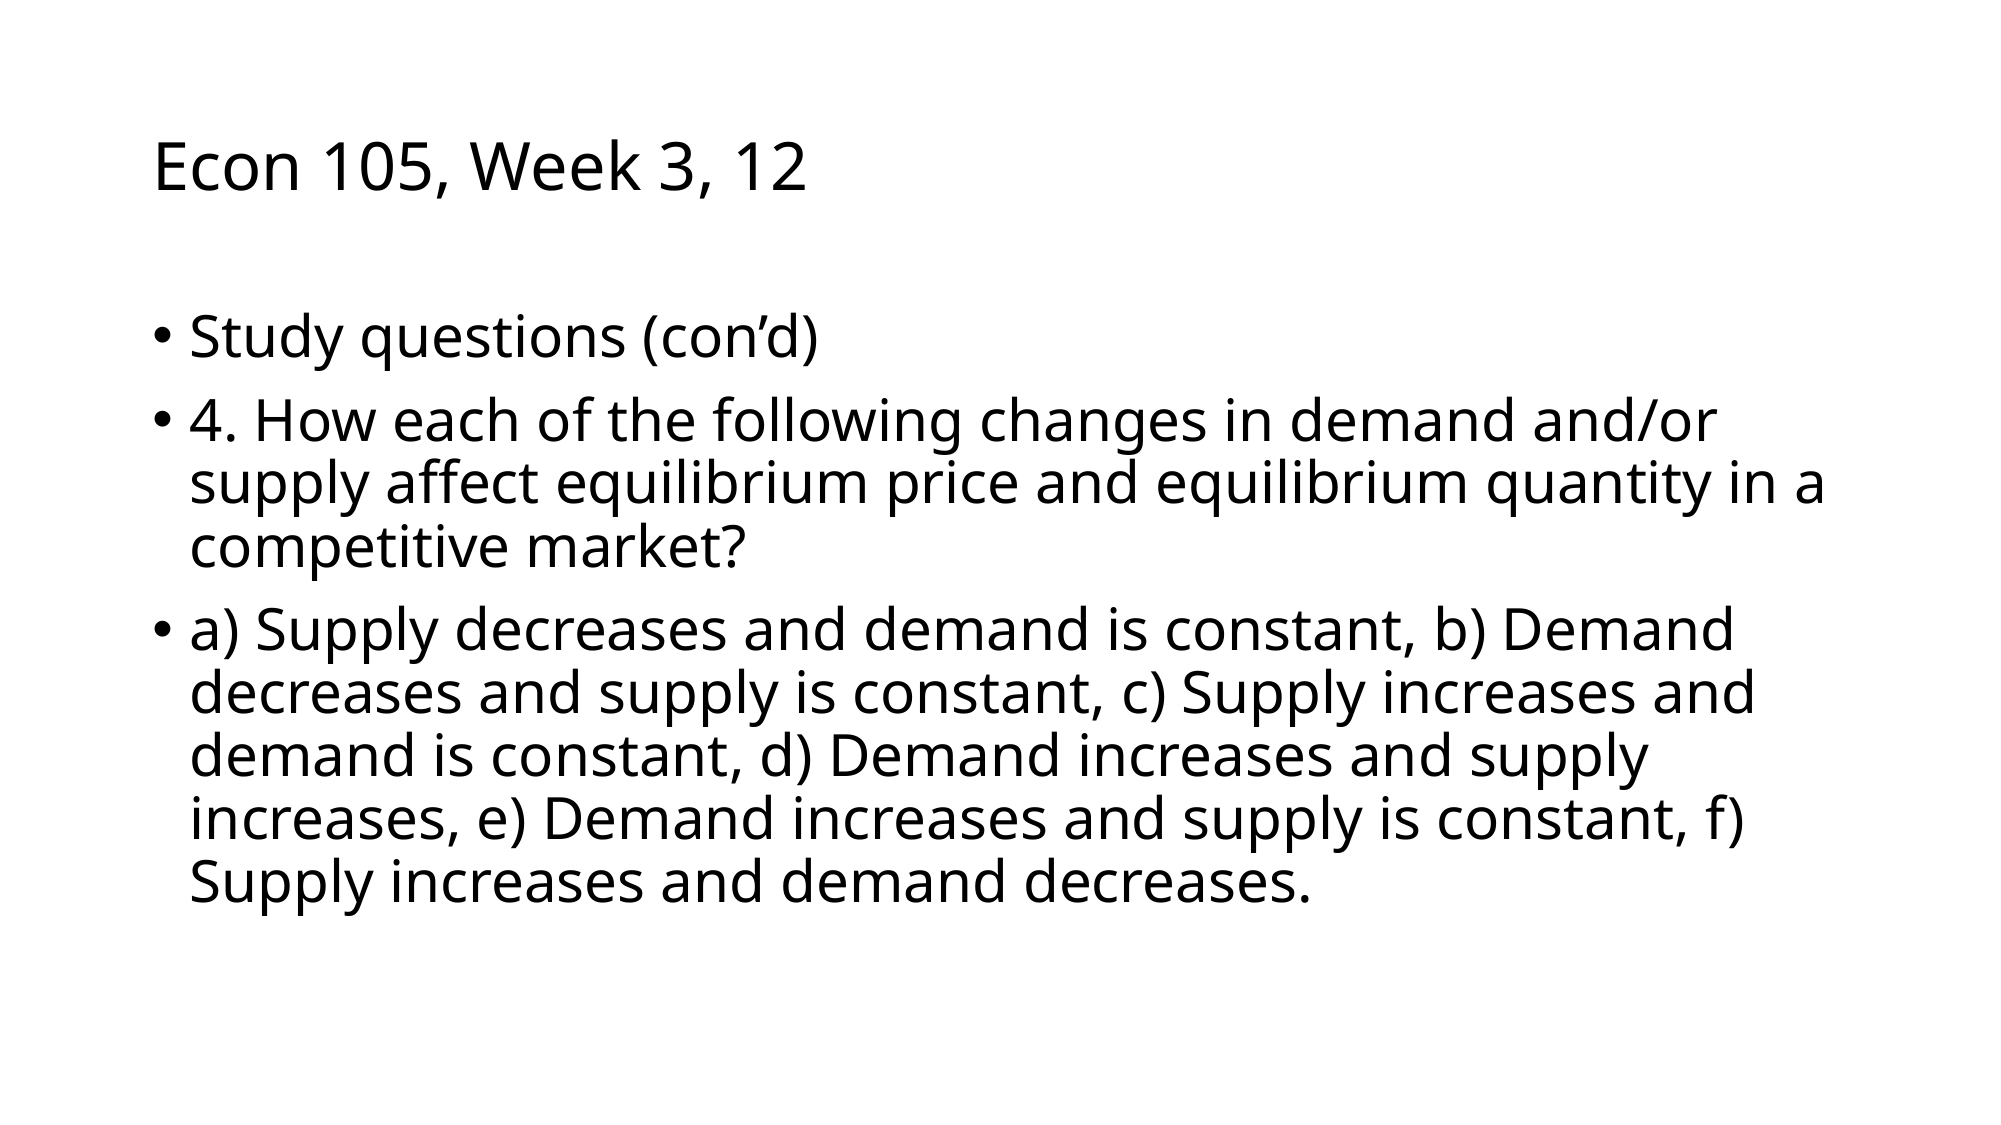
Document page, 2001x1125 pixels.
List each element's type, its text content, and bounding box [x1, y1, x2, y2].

title Econ 105, Week 3, 12 [137, 59, 1863, 278]
list Study questions (con’d) 4. How each of the following changes in demand and/or supply affect equilibrium price and equilibrium quantity in a competitive market? a) Supply decreases and demand is constant, b) Demand decreases and supply is constant, c) Supply increases and demand is constant, d) Demand increases and supply increases, e) Demand increases and supply is constant, f) Supply increases and demand decreases. [137, 299, 1863, 1014]
